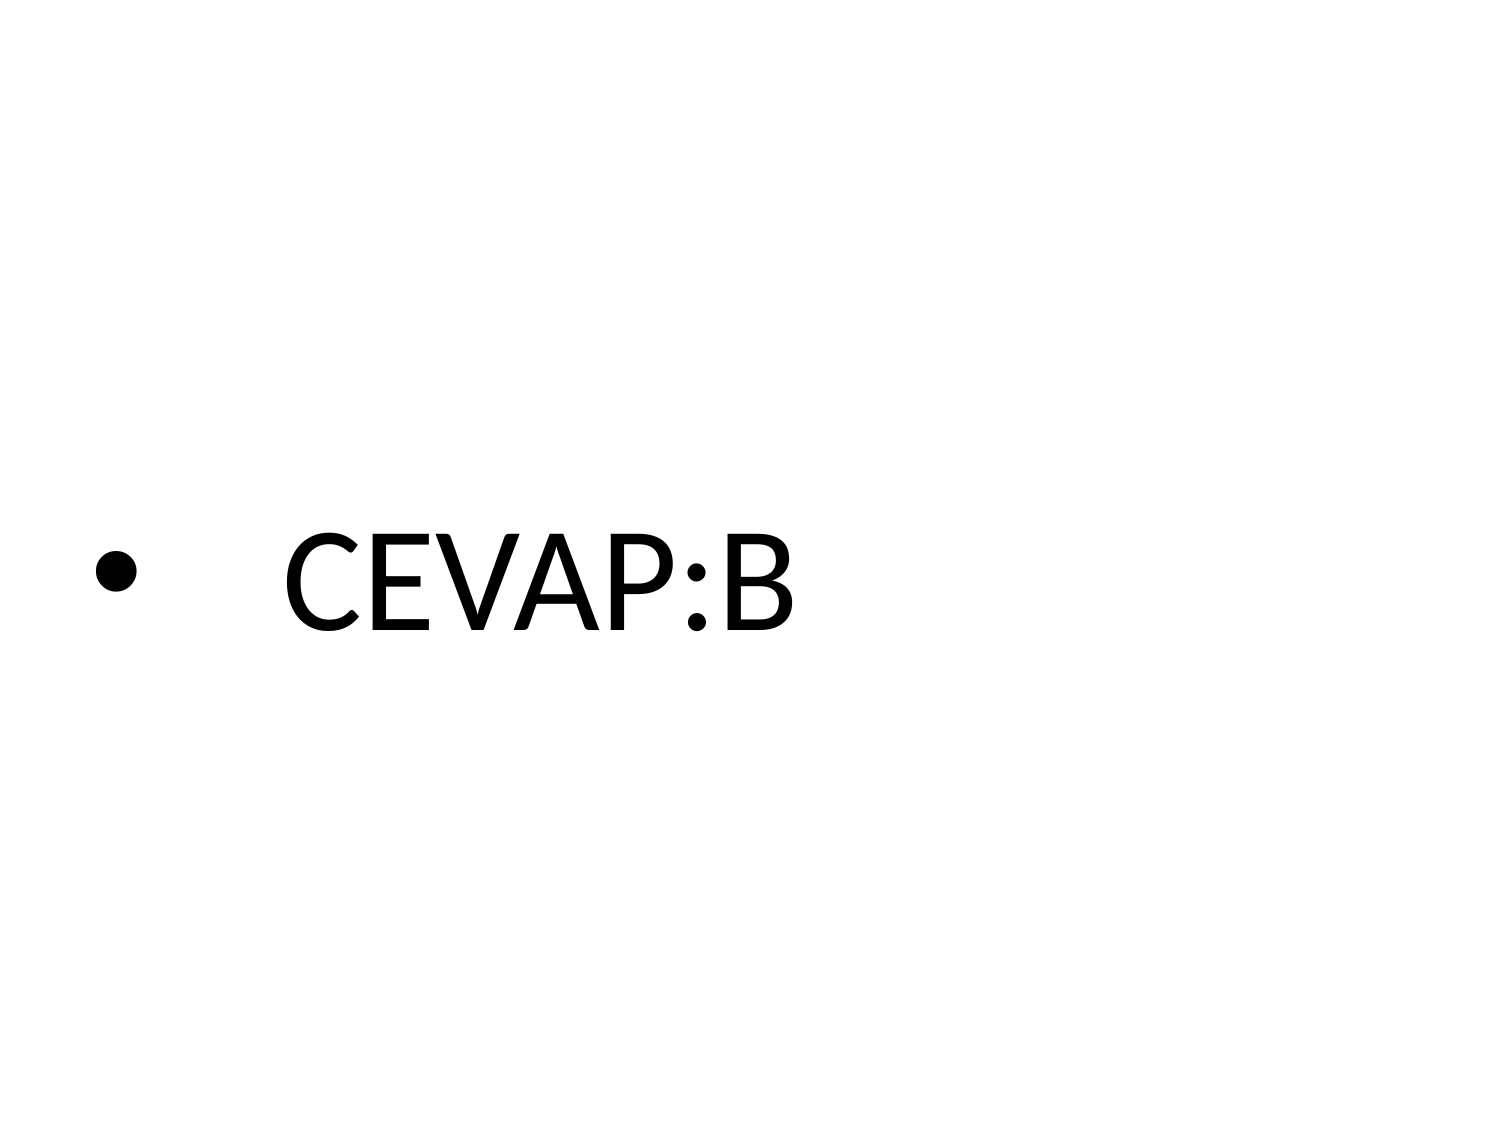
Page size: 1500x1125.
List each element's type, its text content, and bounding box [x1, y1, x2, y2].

list CEVAP:B [75, 262, 1425, 1005]
